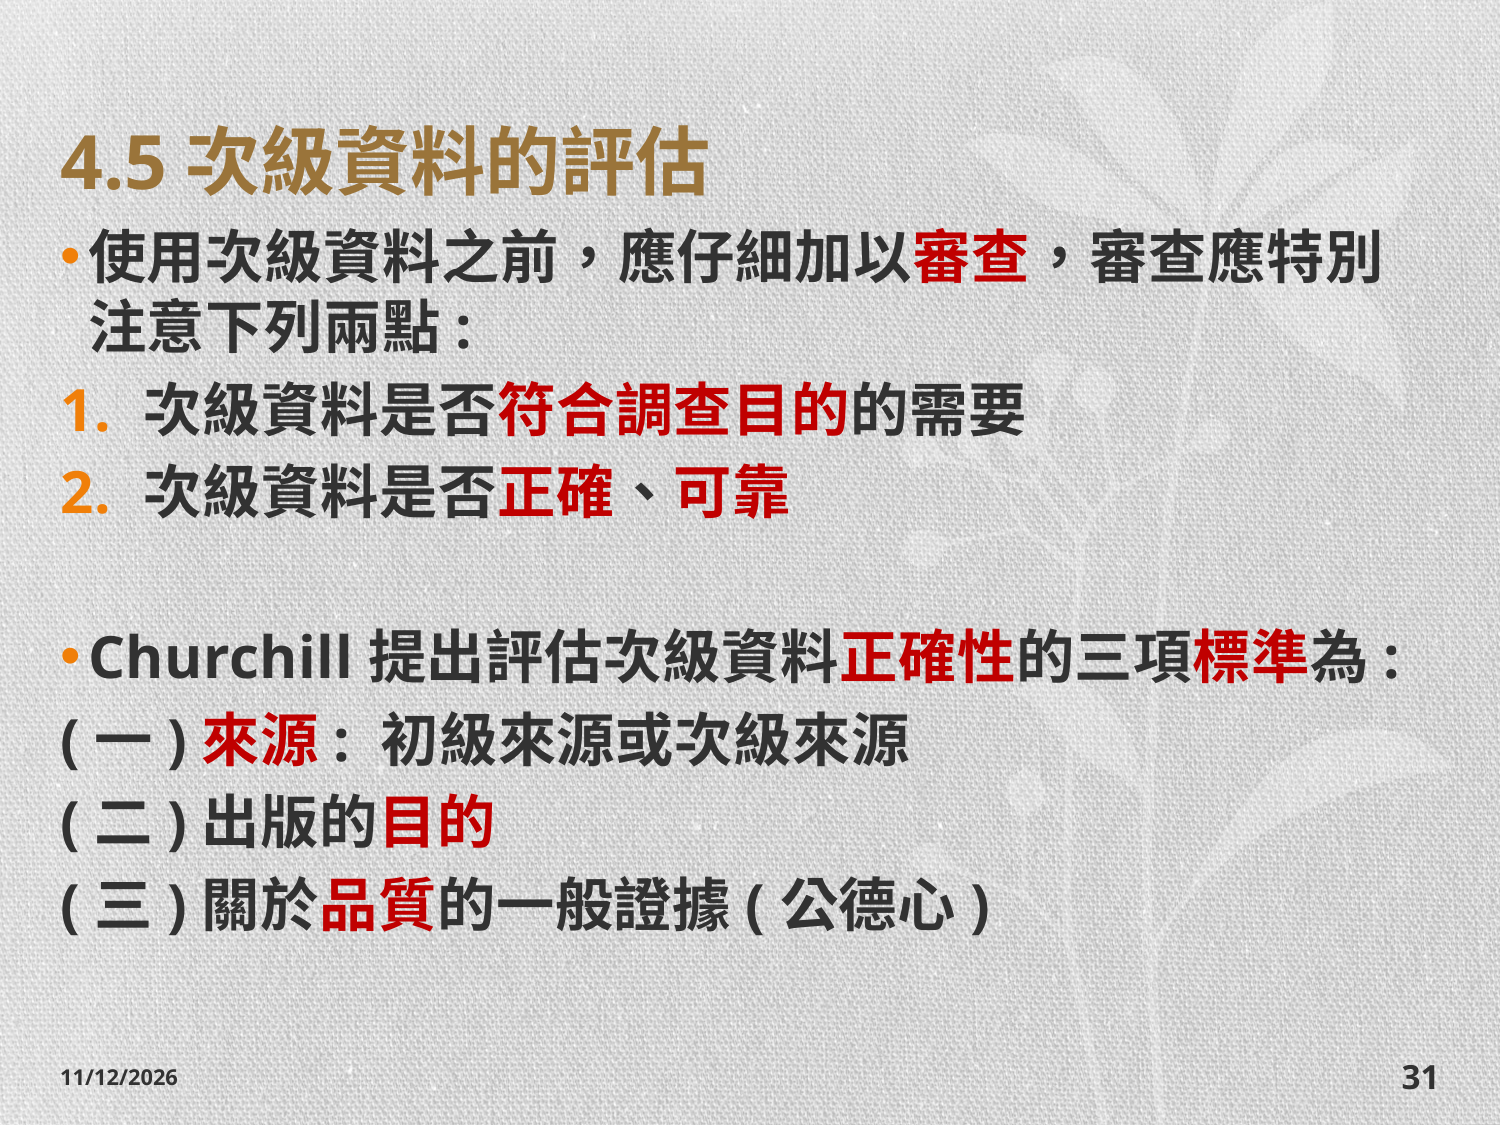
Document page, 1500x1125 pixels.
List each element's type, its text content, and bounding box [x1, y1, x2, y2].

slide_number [45, 1054, 396, 1103]
title 4.5次級資料的評估 [45, 37, 1455, 213]
list 使用次級資料之前，應仔細加以審查，審查應特別注意下列兩點: 次級資料是否符合調查目的的需要 次級資料是否正確、可靠 Churchill提出評估次級資料正確性的三項標準為: (一)來源: 初級來源或次級來源 (二)出版的目的 (三)關於品質的一般證據(公德心) [45, 213, 1455, 1023]
slide_number 31 [1310, 1054, 1455, 1103]
